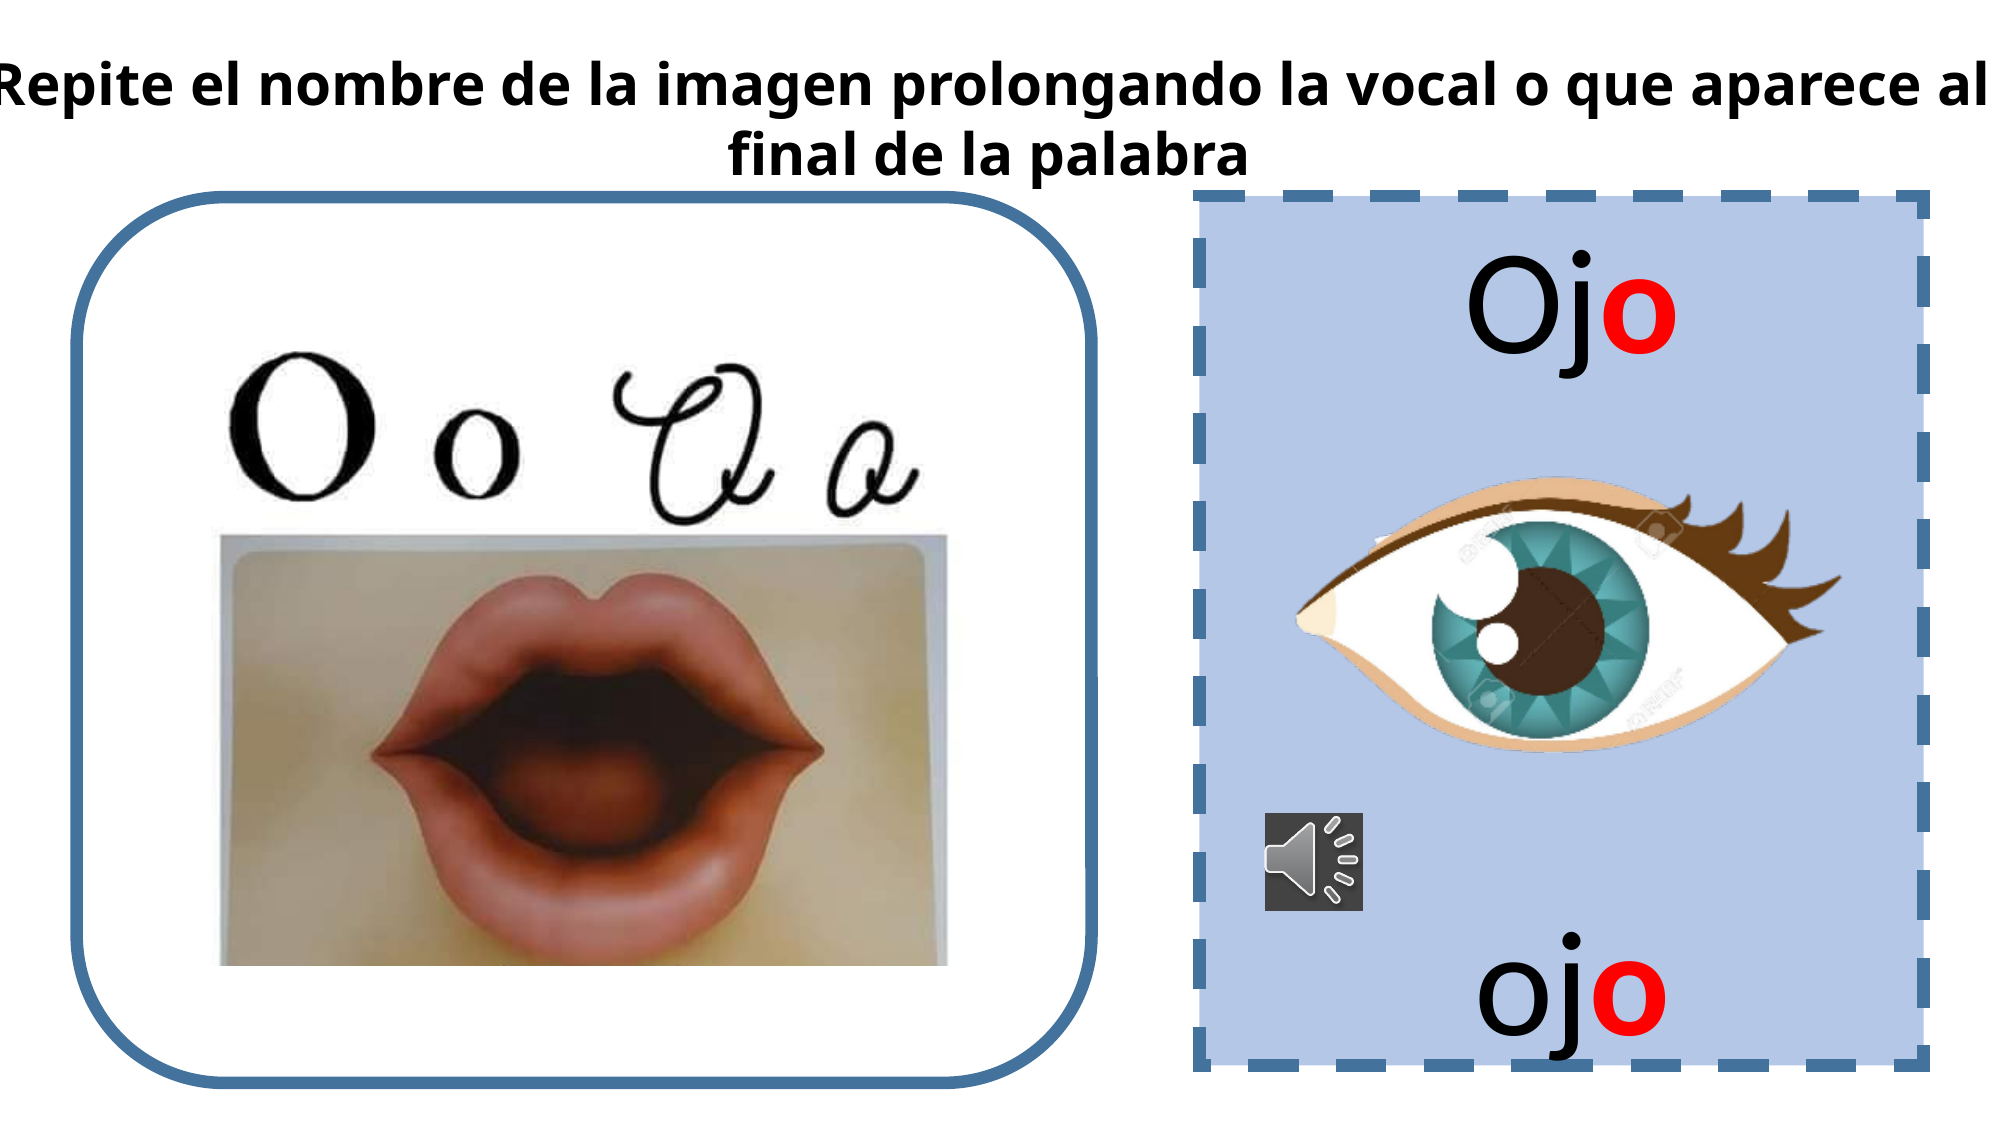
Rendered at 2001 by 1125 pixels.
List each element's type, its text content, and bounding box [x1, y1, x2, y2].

picture [1274, 317, 1870, 913]
picture [162, 314, 1006, 966]
text_box [75, 196, 1093, 1084]
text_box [1199, 196, 1924, 1121]
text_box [1264, 812, 1365, 913]
text_box Repite el nombre de la imagen prolongando la vocal o que aparece al final de la palabra [0, 39, 2000, 195]
